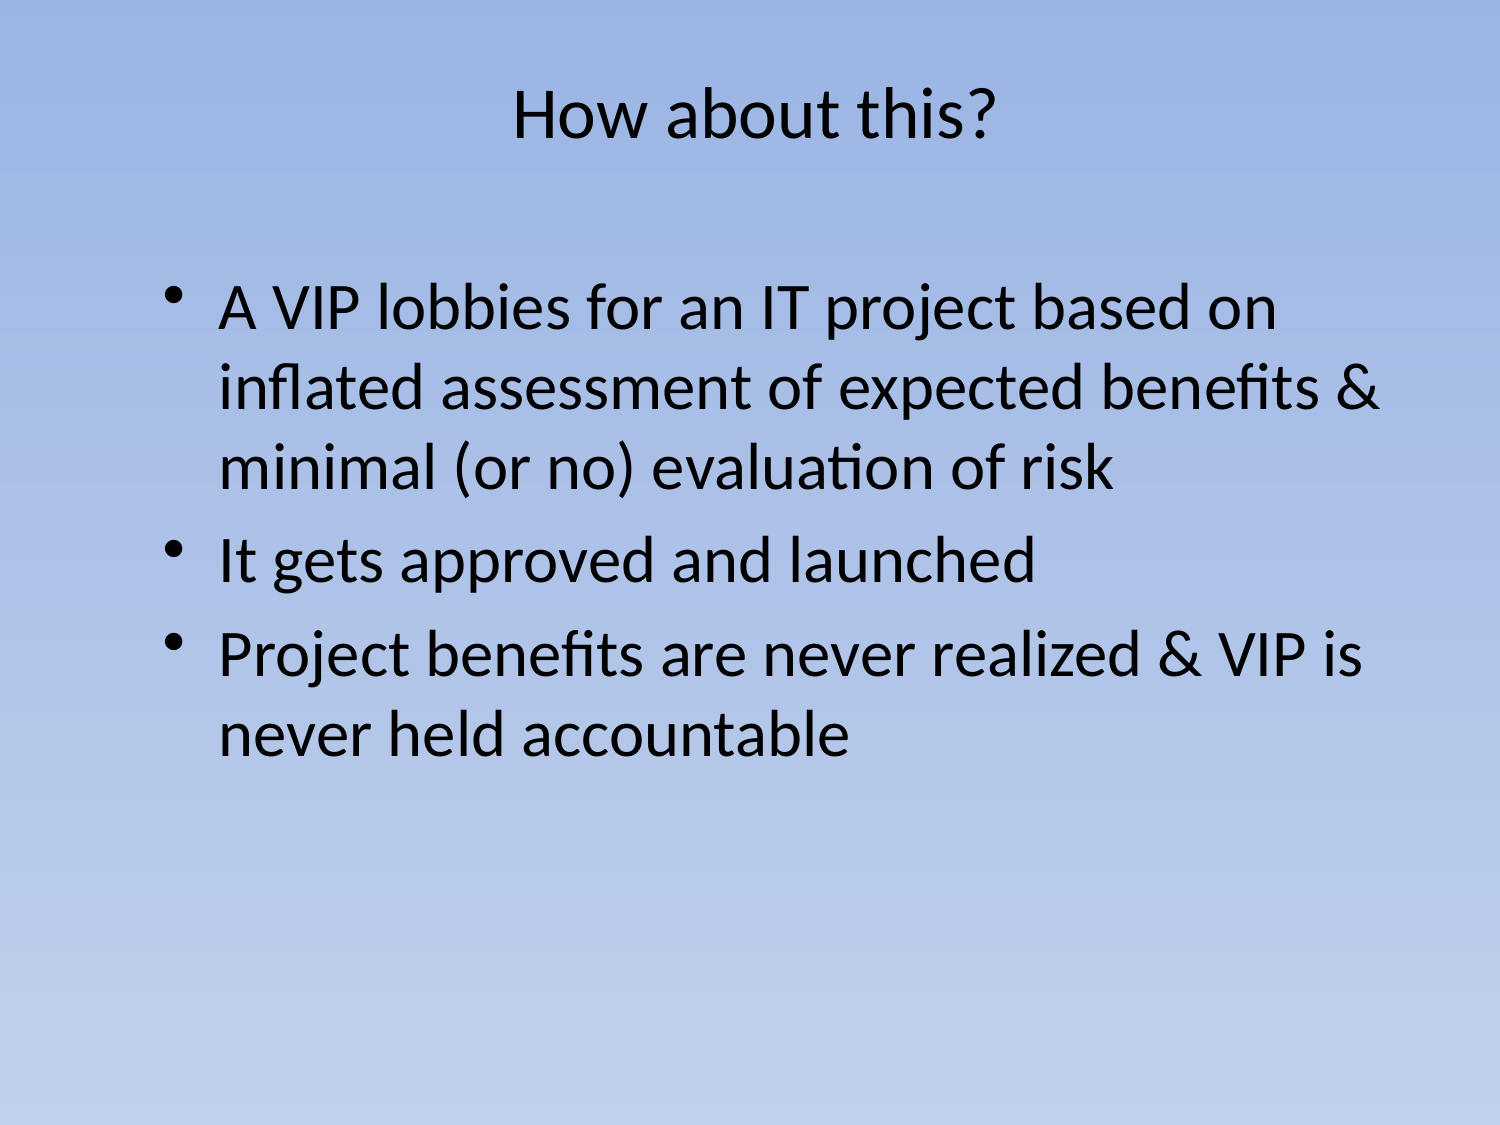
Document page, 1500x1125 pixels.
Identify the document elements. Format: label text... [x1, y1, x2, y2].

title How about this? [40, 57, 1471, 162]
list A VIP lobbies for an IT project based on inflated assessment of expected benefits & minimal (or no) evaluation of risk It gets approved and launched Project benefits are never realized & VIP is never held accountable [147, 255, 1467, 1000]
